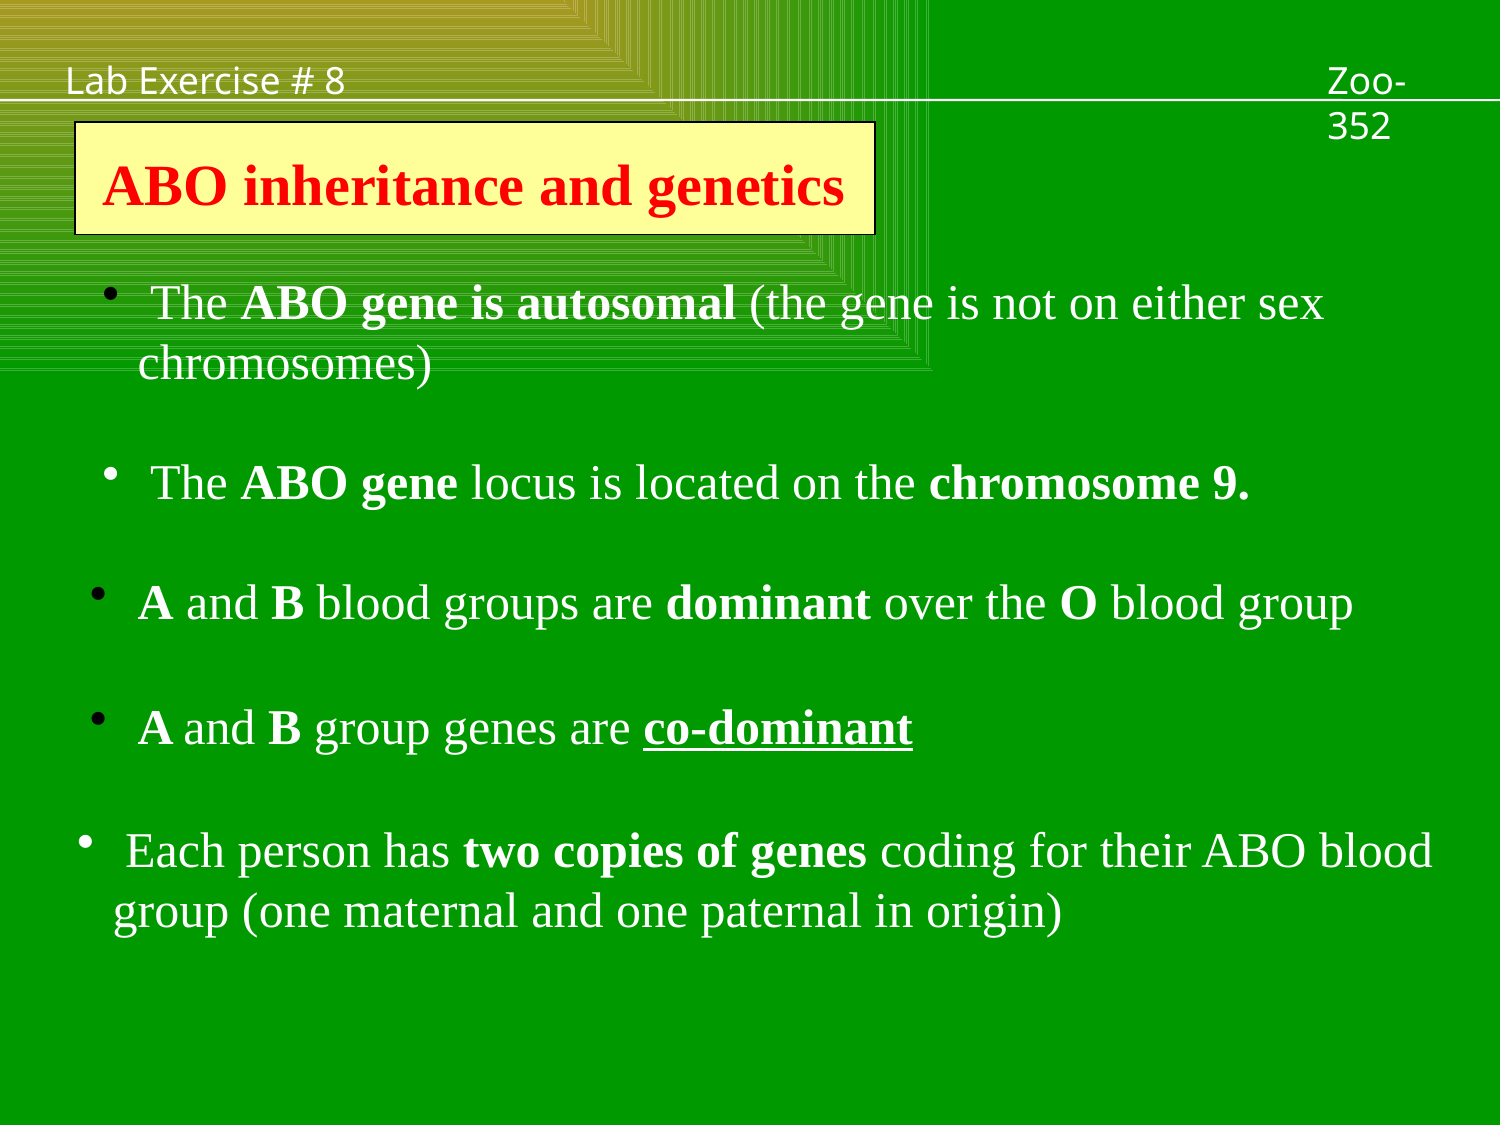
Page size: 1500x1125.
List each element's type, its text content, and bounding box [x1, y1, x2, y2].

text_box ABO inheritance and genetics [87, 139, 861, 225]
text_box A and B group genes are co-dominant [74, 687, 1500, 823]
text_box The ABO gene is autosomal (the gene is not on either sex chromosomes) The ABO gene locus is located on the chromosome 9. [87, 262, 1450, 562]
text_box [75, 121, 875, 235]
text_box A and B blood groups are dominant over the O blood group [74, 562, 1500, 687]
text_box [0, 49, 1500, 111]
text_box Each person has two copies of genes coding for their ABO blood group (one maternal and one paternal in origin) [62, 810, 1500, 1125]
